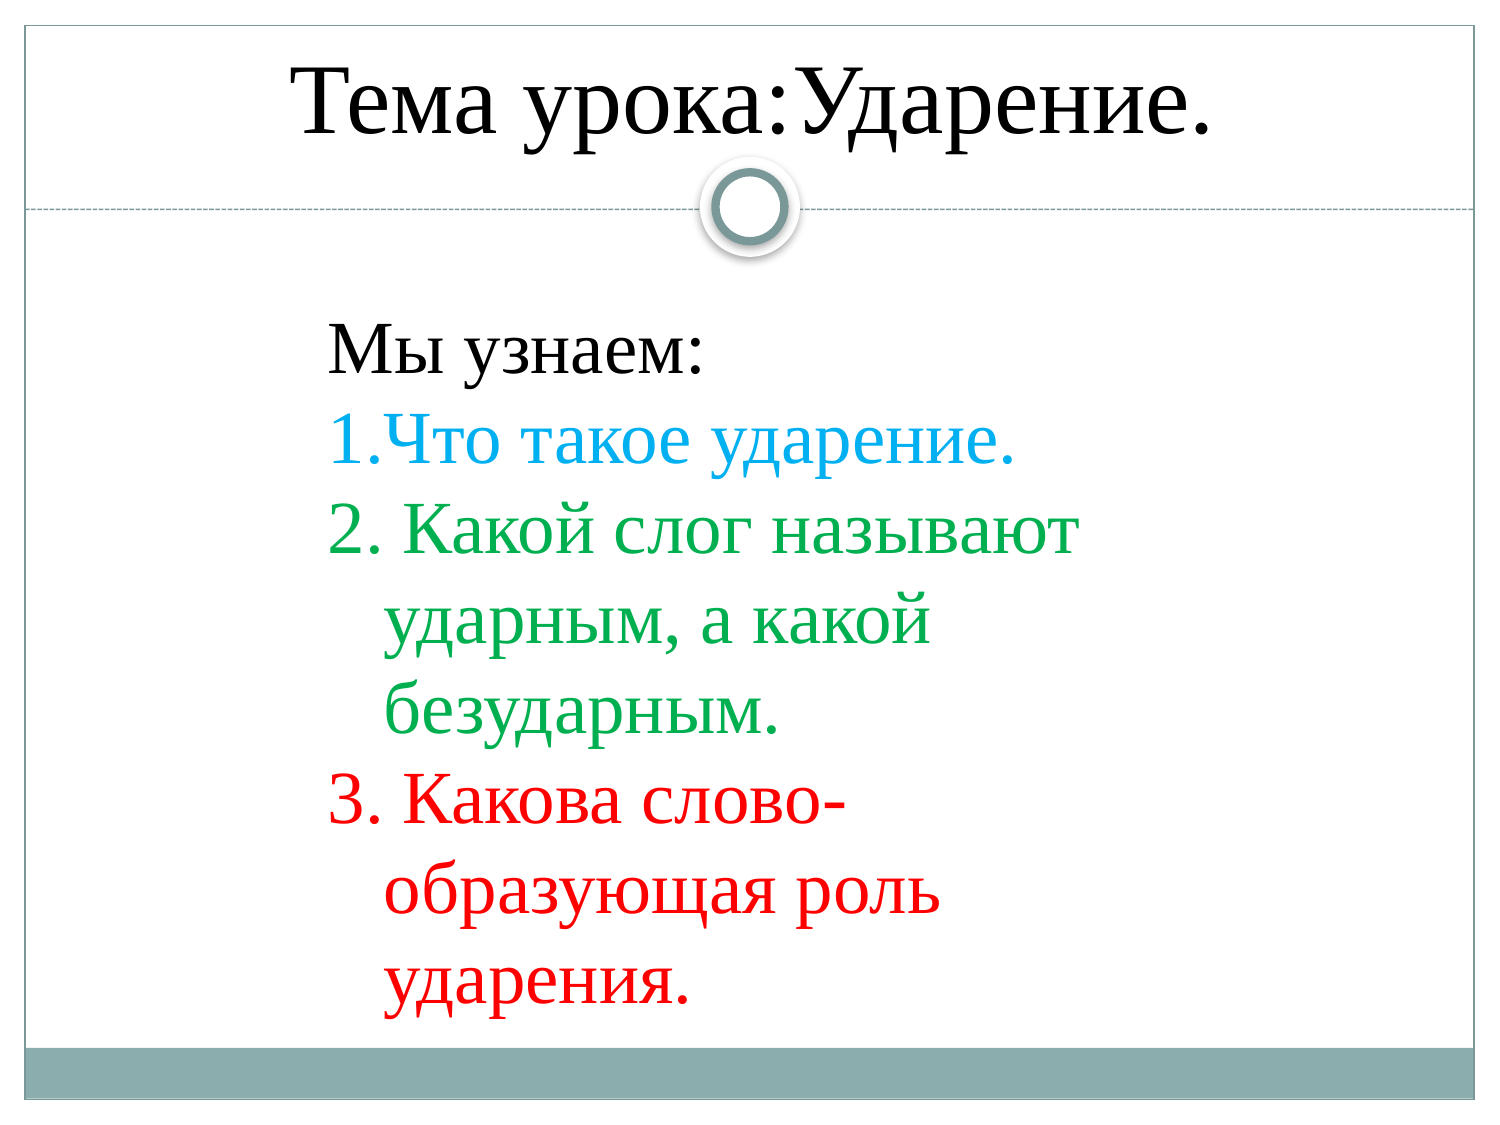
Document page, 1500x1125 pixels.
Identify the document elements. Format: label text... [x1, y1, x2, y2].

title Тема урока:Ударение. [64, 30, 1465, 161]
text_box Мы узнаем: Что такое ударение. 2. Какой слог называют ударным, а какой безударным. 3. Какова слово-образующая роль ударения. [312, 290, 1128, 1026]
